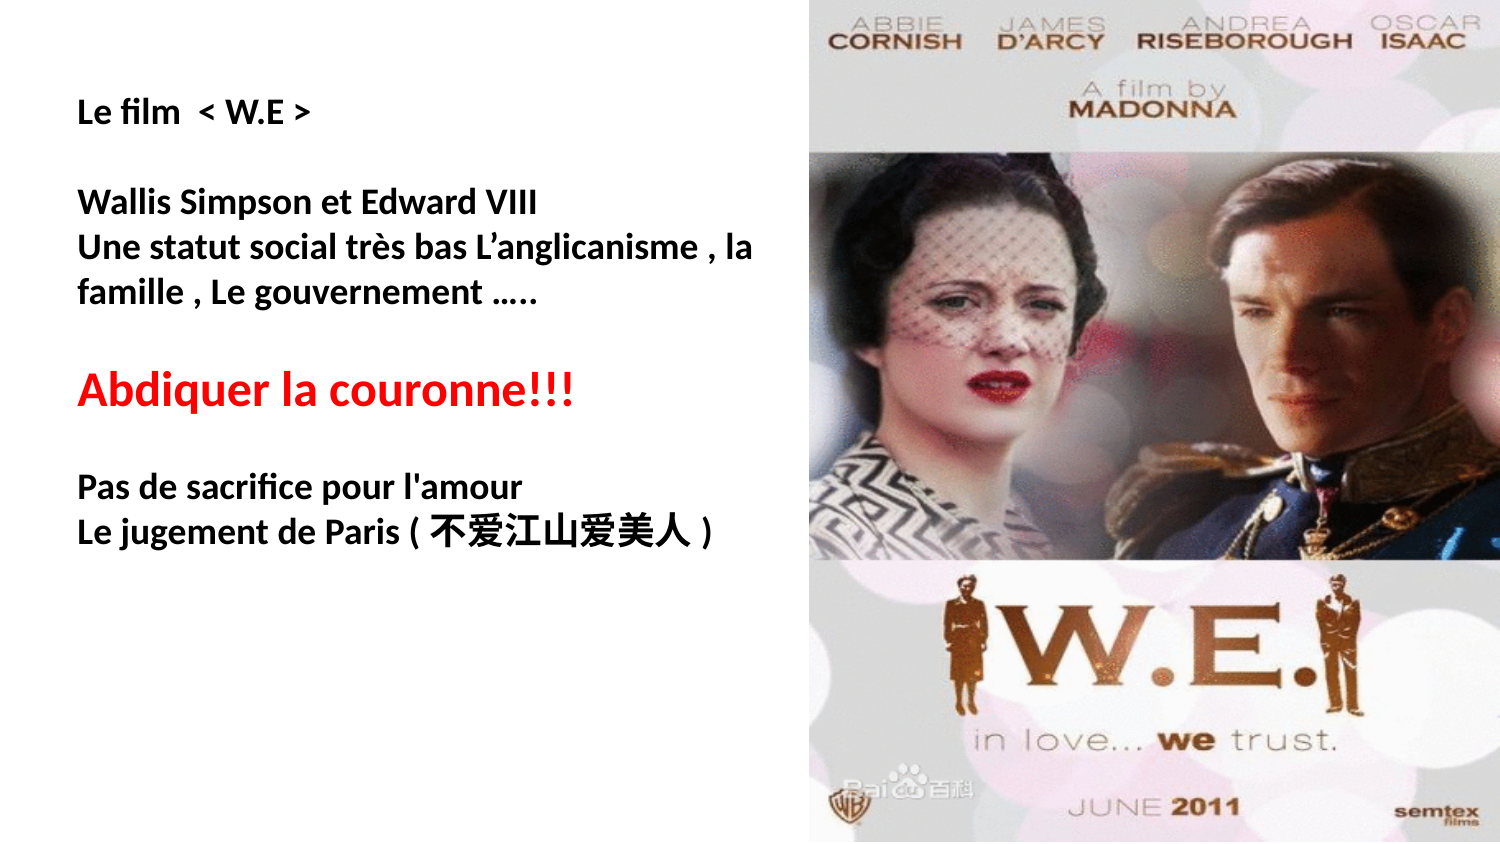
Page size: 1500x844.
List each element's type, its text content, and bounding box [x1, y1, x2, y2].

text_box Le film < W.E > Wallis Simpson et Edward VIII Une statut social très bas L’anglicanisme , la famille , Le gouvernement ….. Abdiquer la couronne!!! Pas de sacrifice pour l'amour Le jugement de Paris (不爱江山爱美人) [62, 79, 786, 829]
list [808, 0, 1500, 842]
